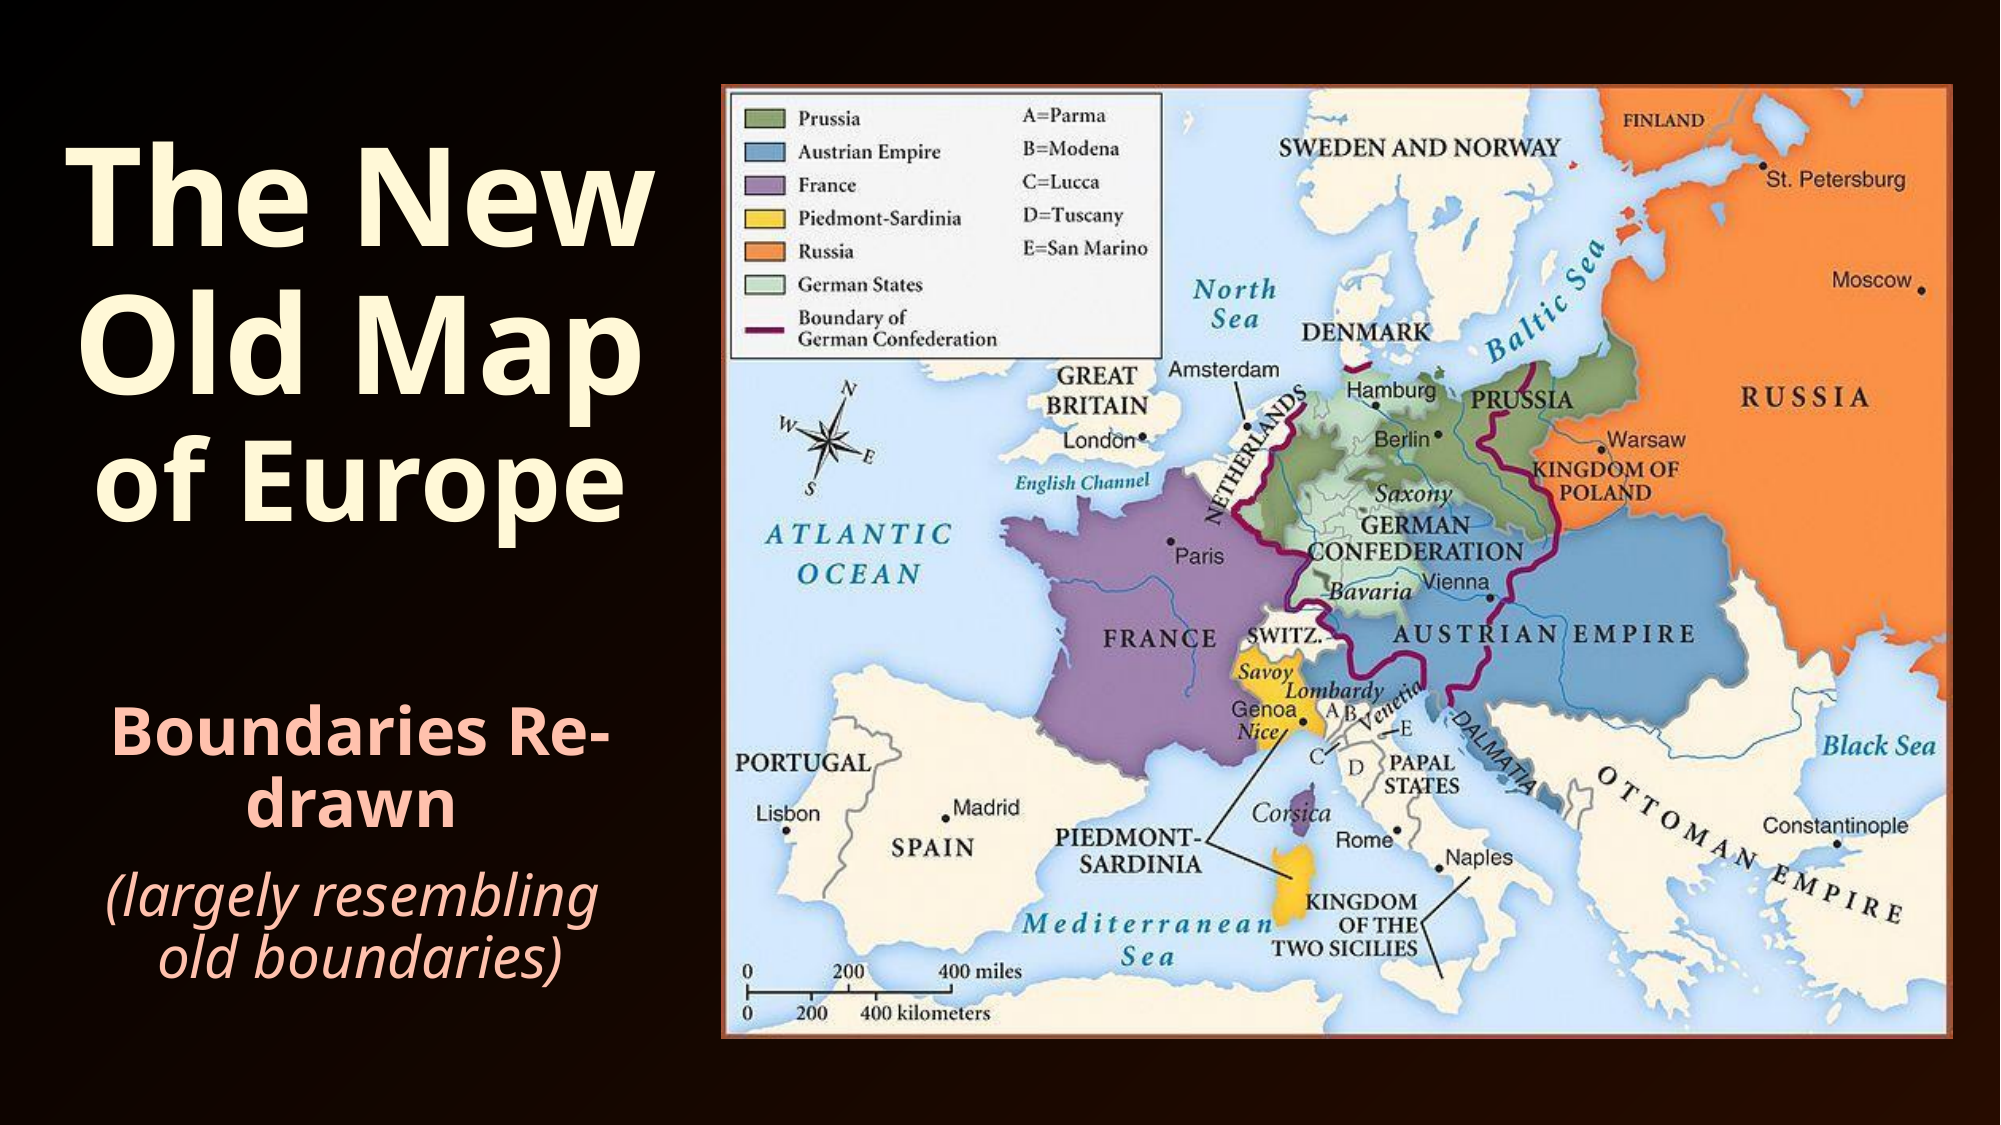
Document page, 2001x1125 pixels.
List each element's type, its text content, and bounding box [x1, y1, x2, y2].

list Boundaries Re-drawn (largely resembling old boundaries) [0, 690, 721, 1014]
title The New Old Map of Europe [0, 84, 721, 589]
picture [721, 84, 1953, 1039]
